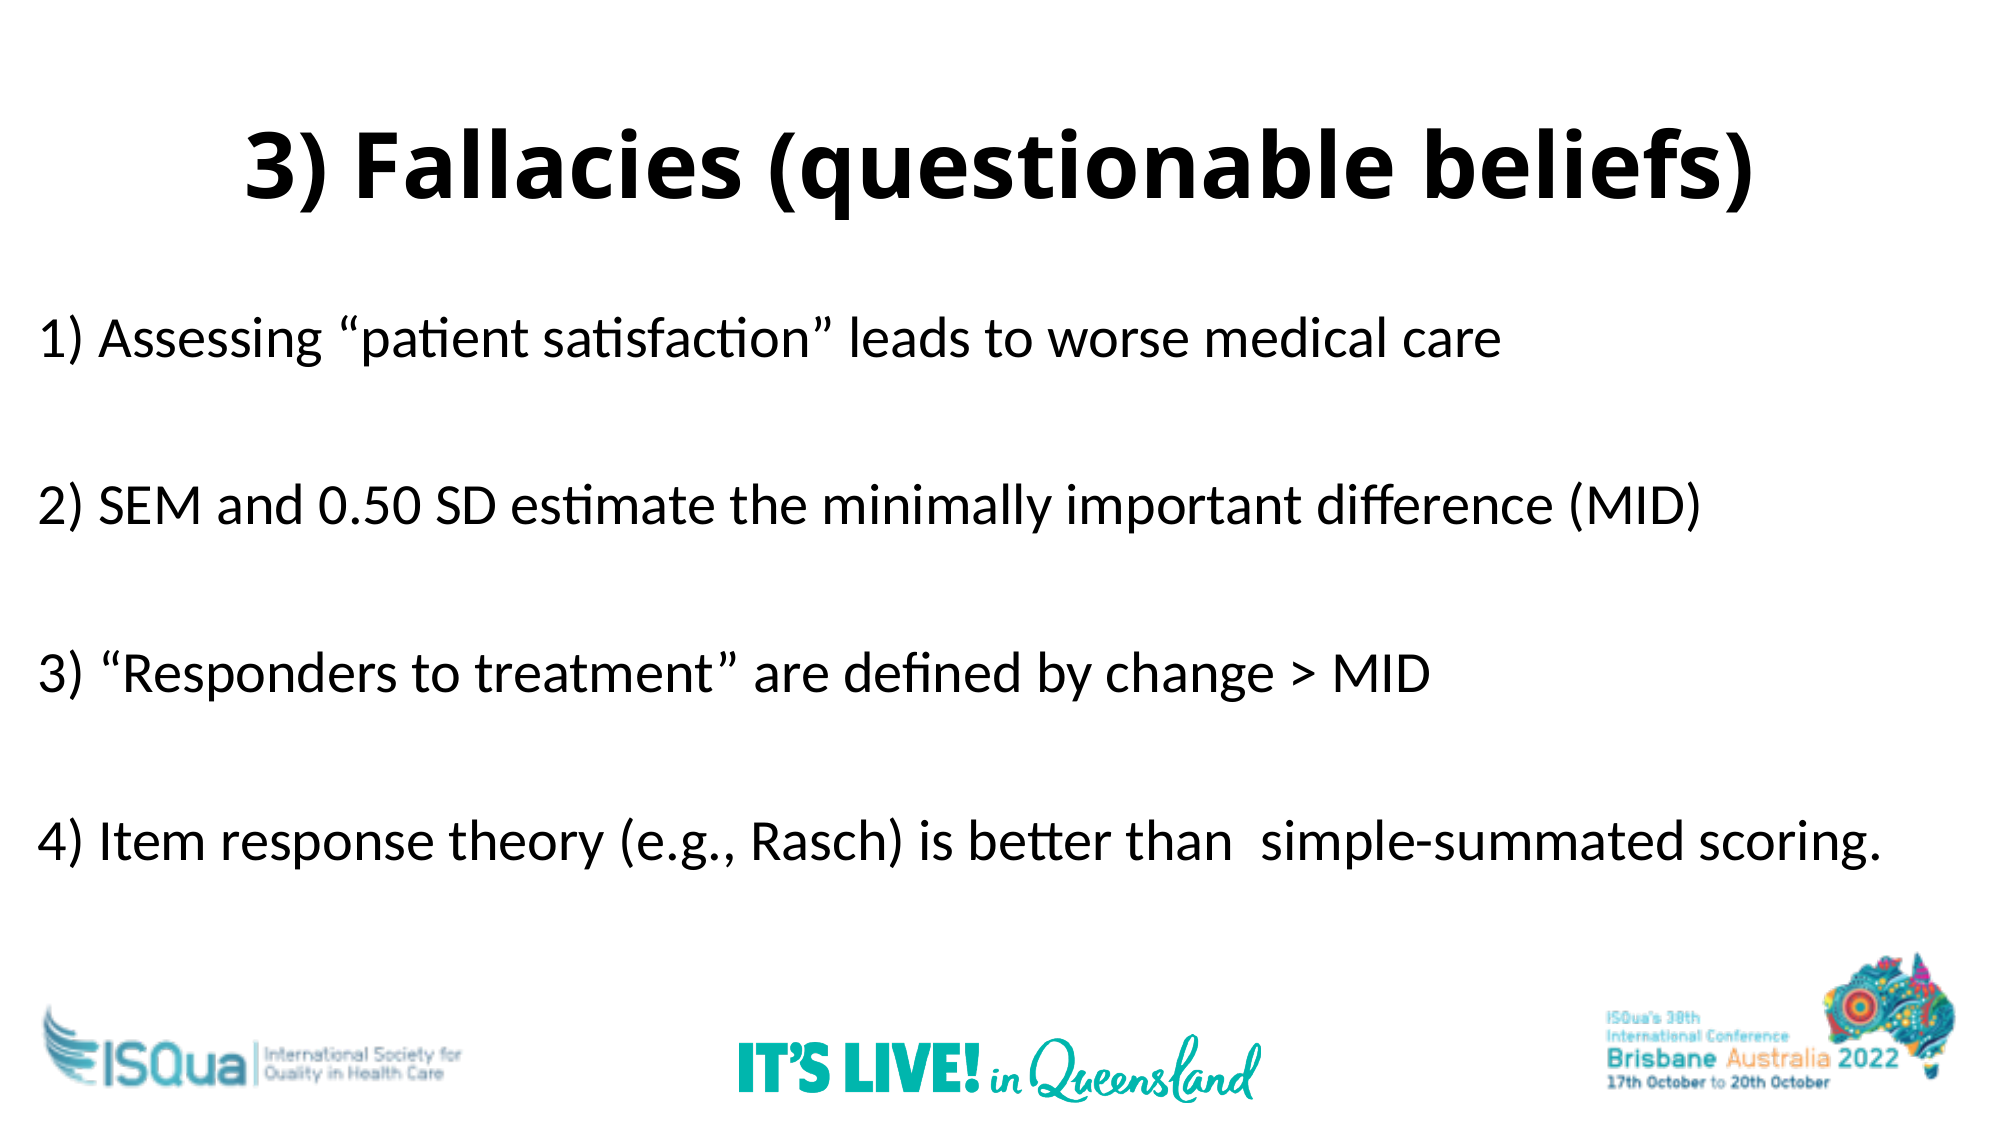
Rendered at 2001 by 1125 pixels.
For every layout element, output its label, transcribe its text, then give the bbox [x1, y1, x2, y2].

title 3) Fallacies (questionable beliefs) [137, 59, 1863, 278]
picture [28, 1014, 480, 1103]
picture [739, 1034, 1261, 1103]
picture [1584, 1014, 1972, 1106]
list 1) Assessing “patient satisfaction” leads to worse medical care 2) SEM and 0.50 SD estimate the minimally important difference (MID) 3) “Responders to treatment” are defined by change > MID 4) Item response theory (e.g., Rasch) is better than simple-summated scoring. [22, 299, 1982, 1014]
